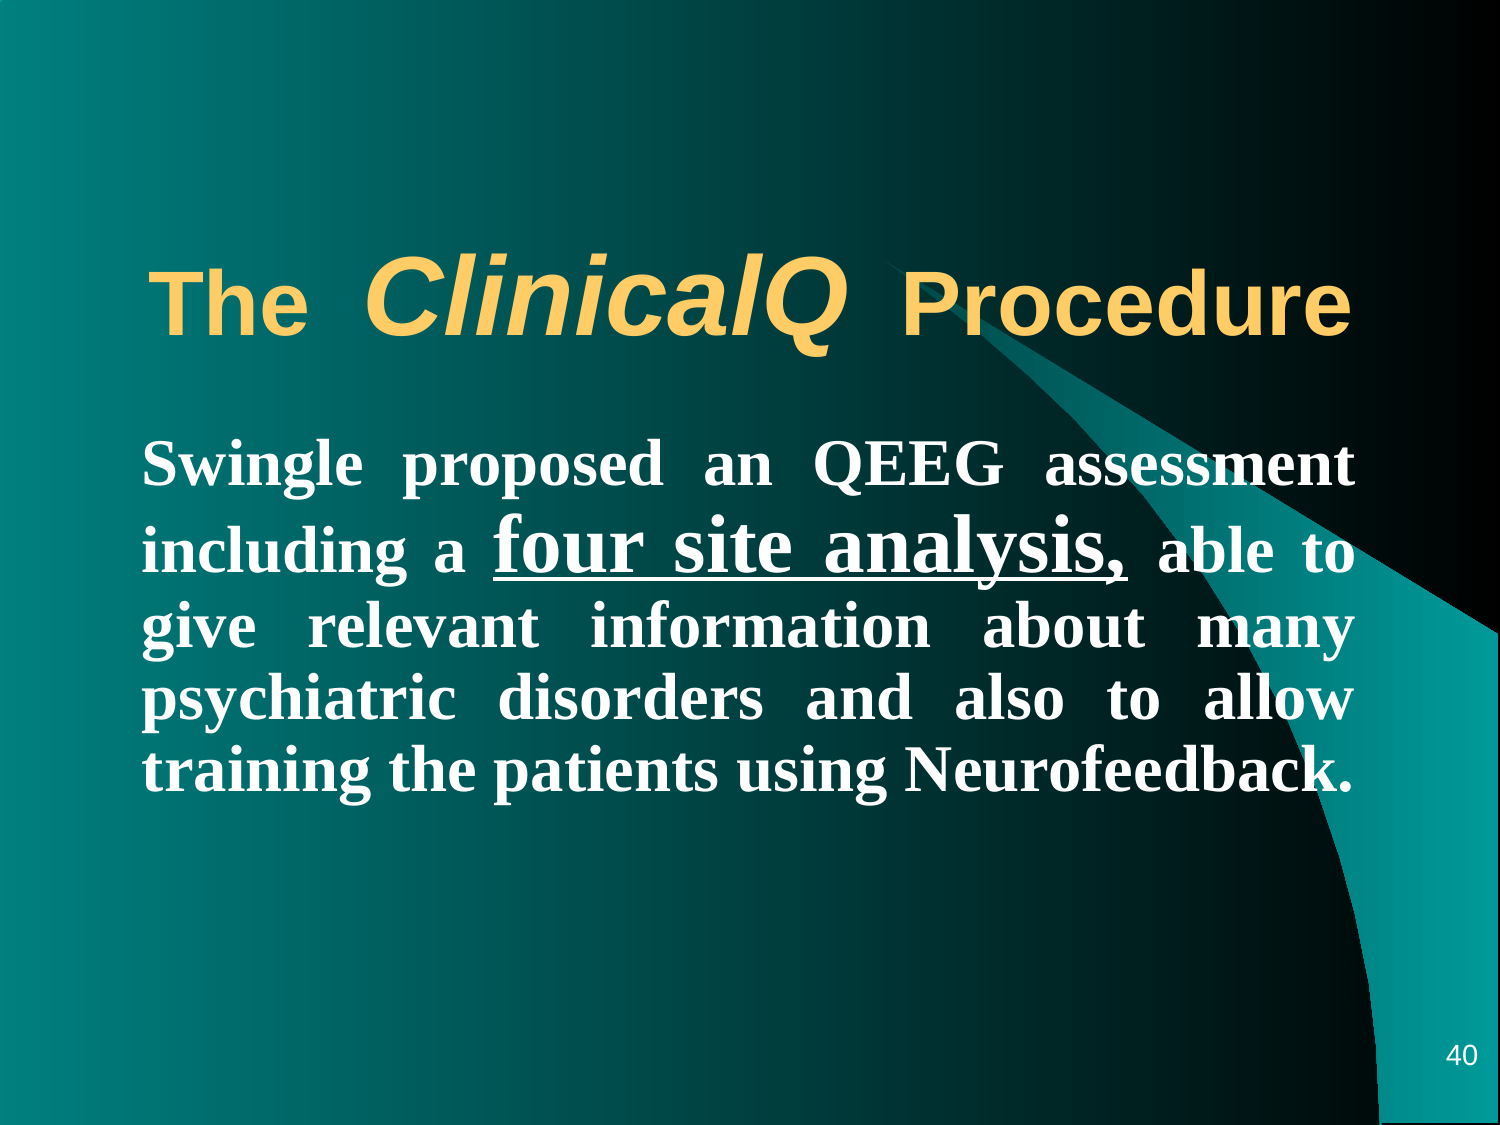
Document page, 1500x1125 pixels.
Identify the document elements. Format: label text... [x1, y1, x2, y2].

list Swingle proposed an QEEG assessment including a four site analysis, able to give relevant information about many psychiatric disorders and also to allow training the patients using Neurofeedback. [111, 420, 1388, 1001]
title The ClinicalQ Procedure [88, 196, 1415, 385]
slide_number 40 [1180, 1008, 1494, 1072]
